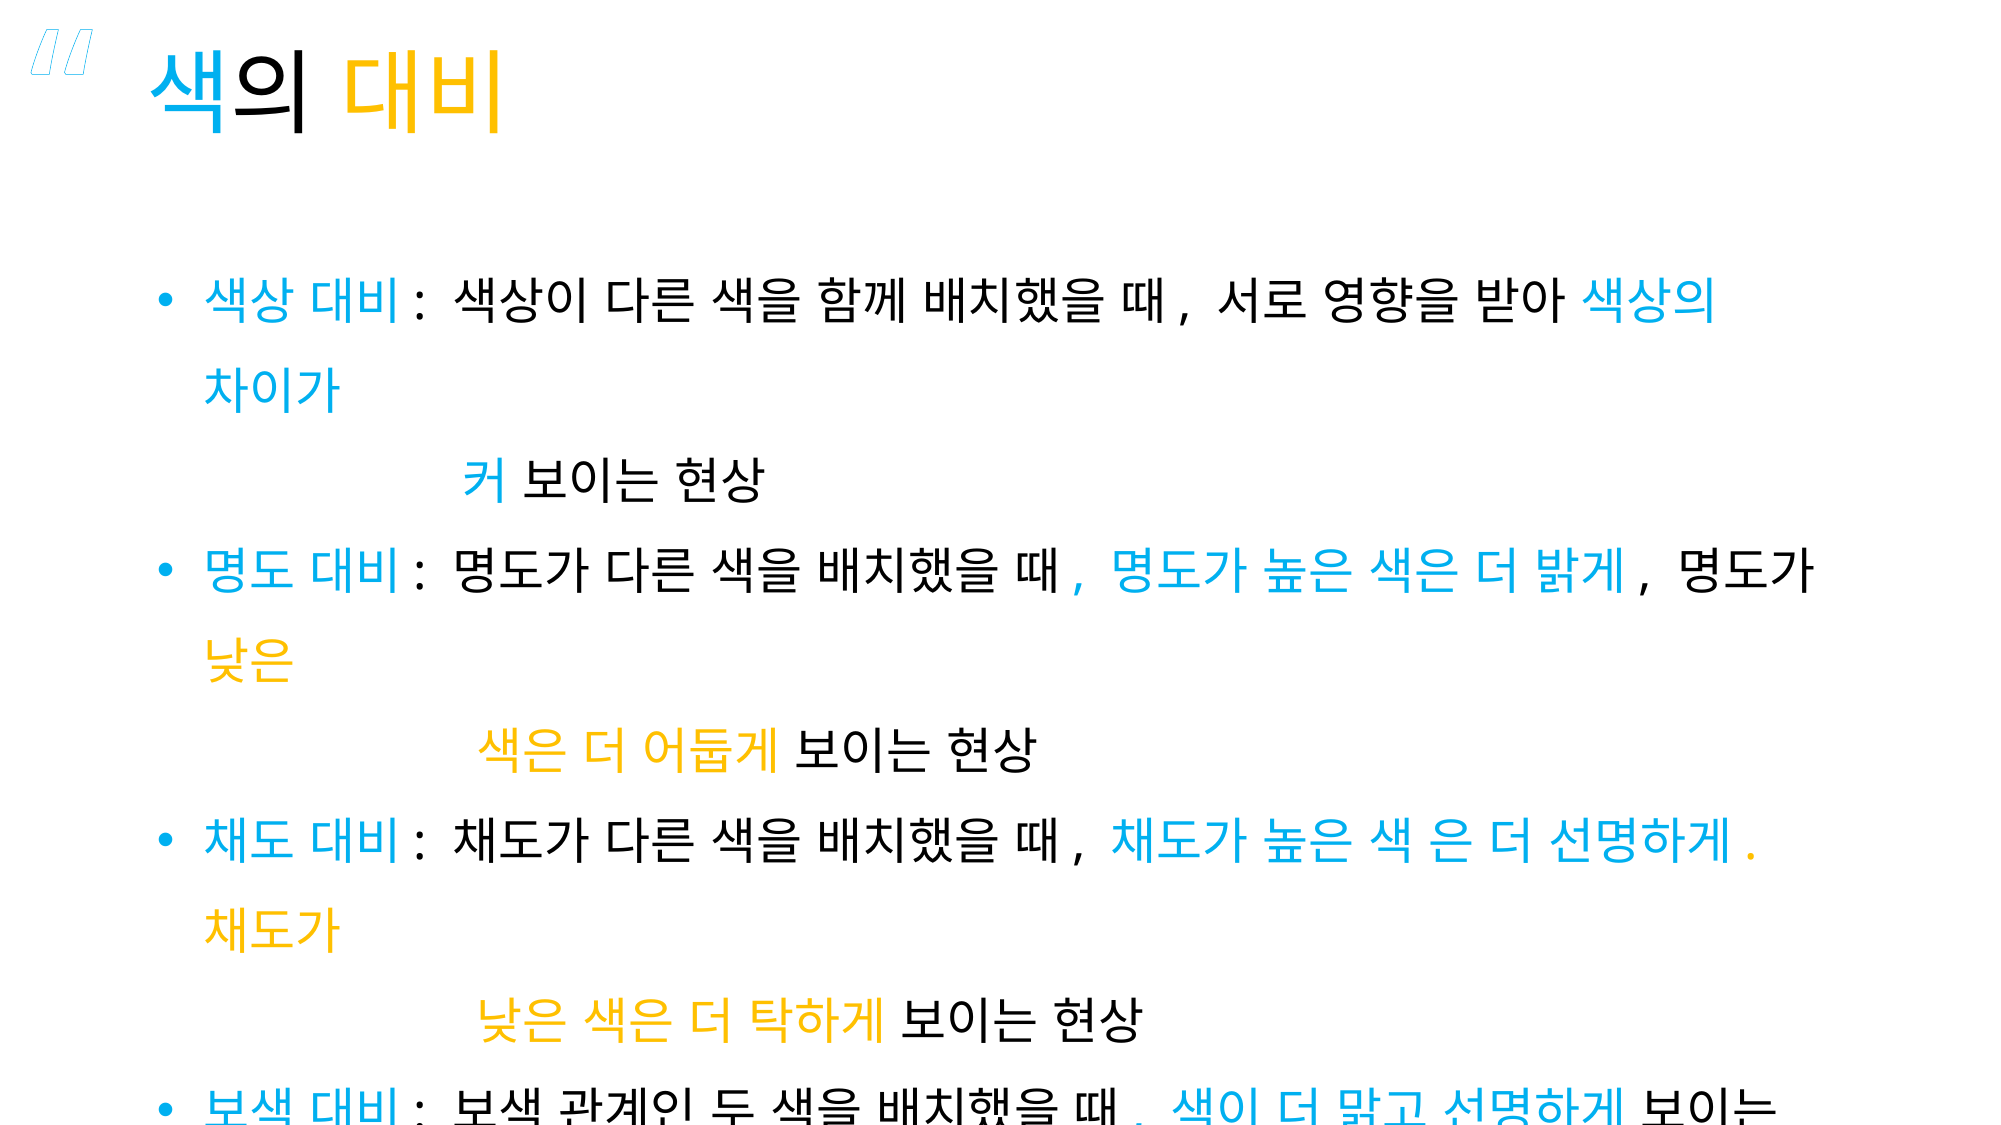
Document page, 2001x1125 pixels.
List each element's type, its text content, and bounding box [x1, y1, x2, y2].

text_box “ [13, 0, 133, 205]
text_box 색의 대비 [131, 27, 525, 153]
text_box 색상 대비: 색상이 다른 색을 함께 배치했을 때, 서로 영향을 받아 색상의 차이가 커 보이는 현상 명도 대비: 명도가 다른 색을 배치했을 때, 명도가 높은 색은 더 밝게, 명도가 낮은 색은 더 어둡게 보이는 현상 채도 대비: 채도가 다른 색을 배치했을 때, 채도가 높은 색 은 더 선명하게. 채도가 낮은 색은 더 탁하게 보이는 현상 보색 대비: 보색 관계인 두 색을 배치했을 때, 색이 더 맑고 선명하게 보이는 현상 면적 대비: 색의 면적이 크면 명도와 채도가 높아 보이 고, 면적이 작으면 명도와 채도가 낮아 보이는 현상 [142, 232, 1882, 1125]
